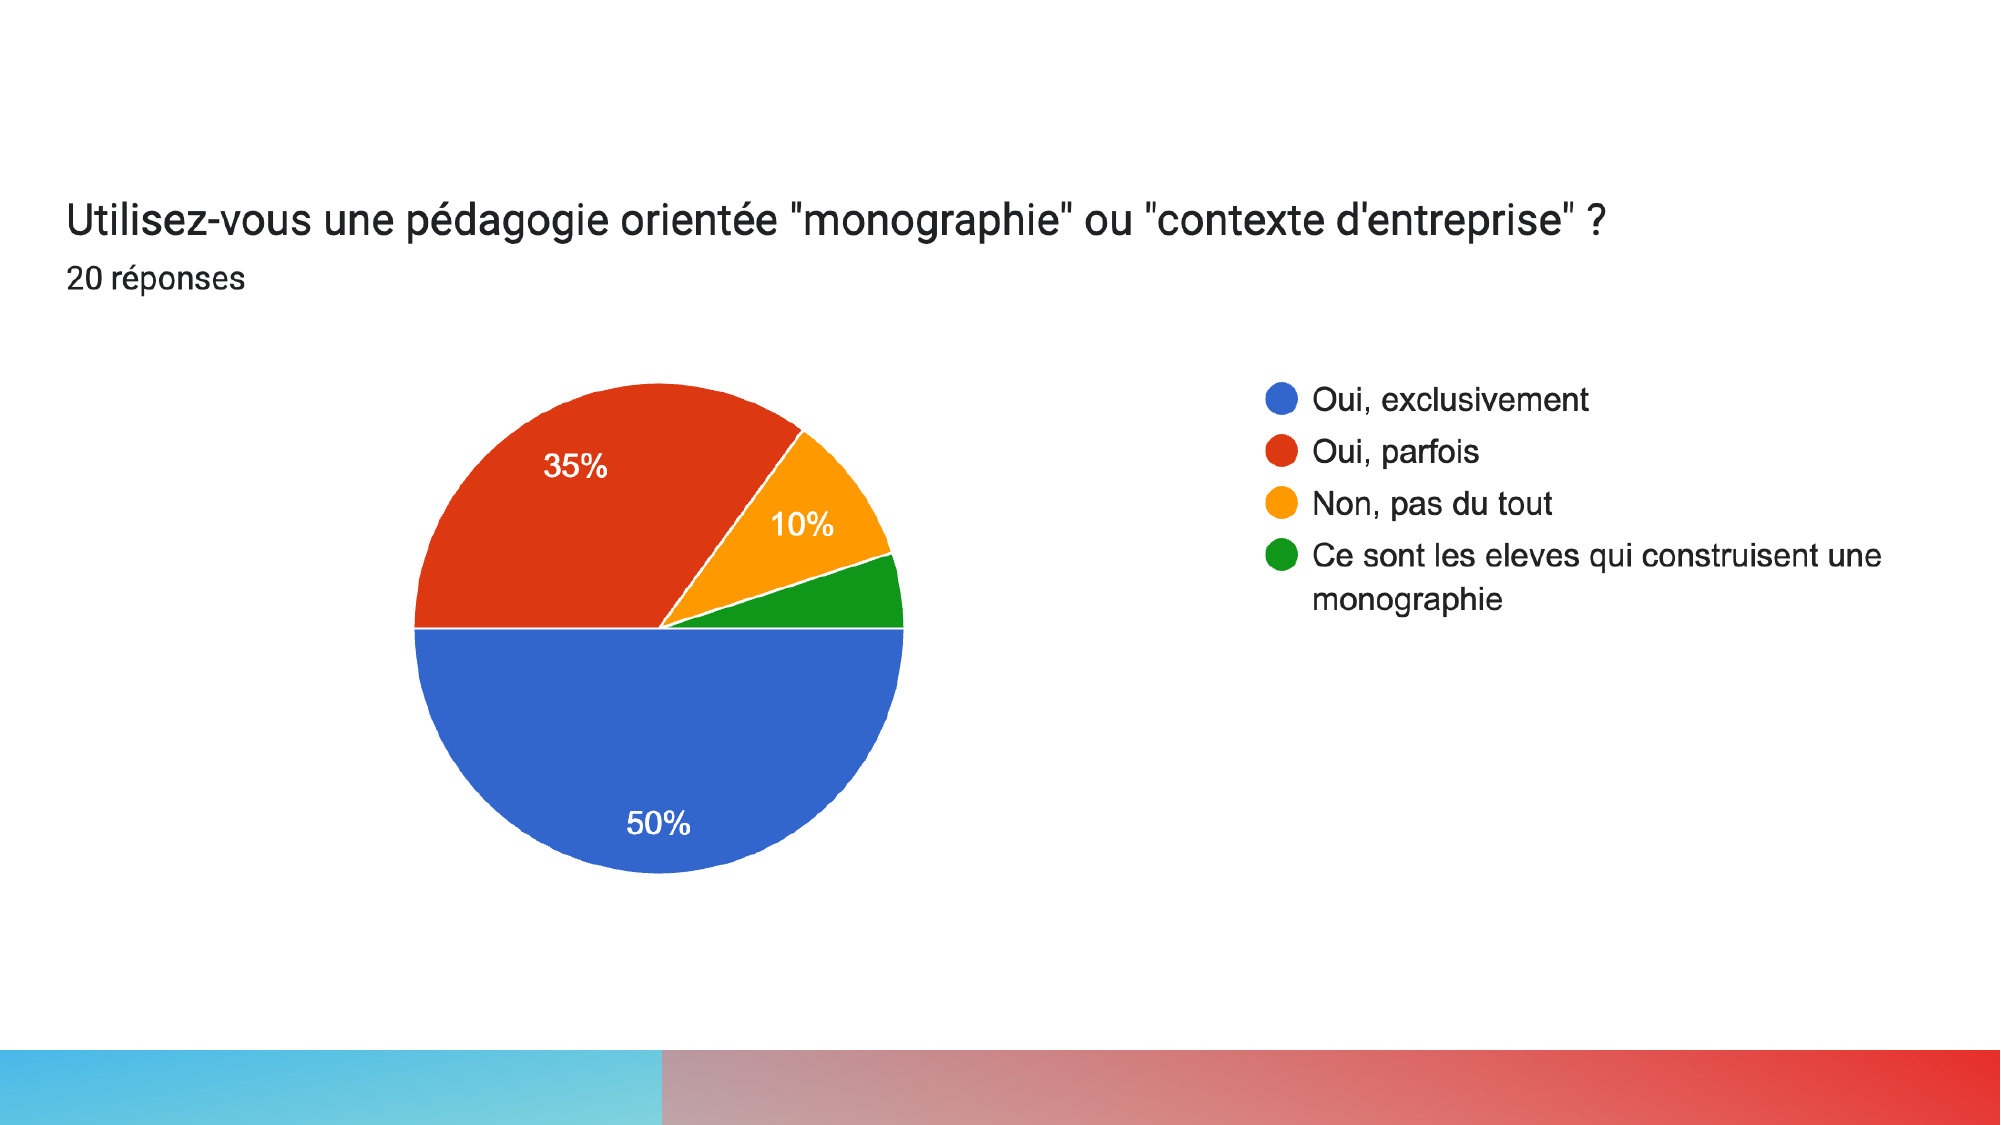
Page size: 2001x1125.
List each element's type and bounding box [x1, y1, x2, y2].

picture [0, 125, 2000, 967]
